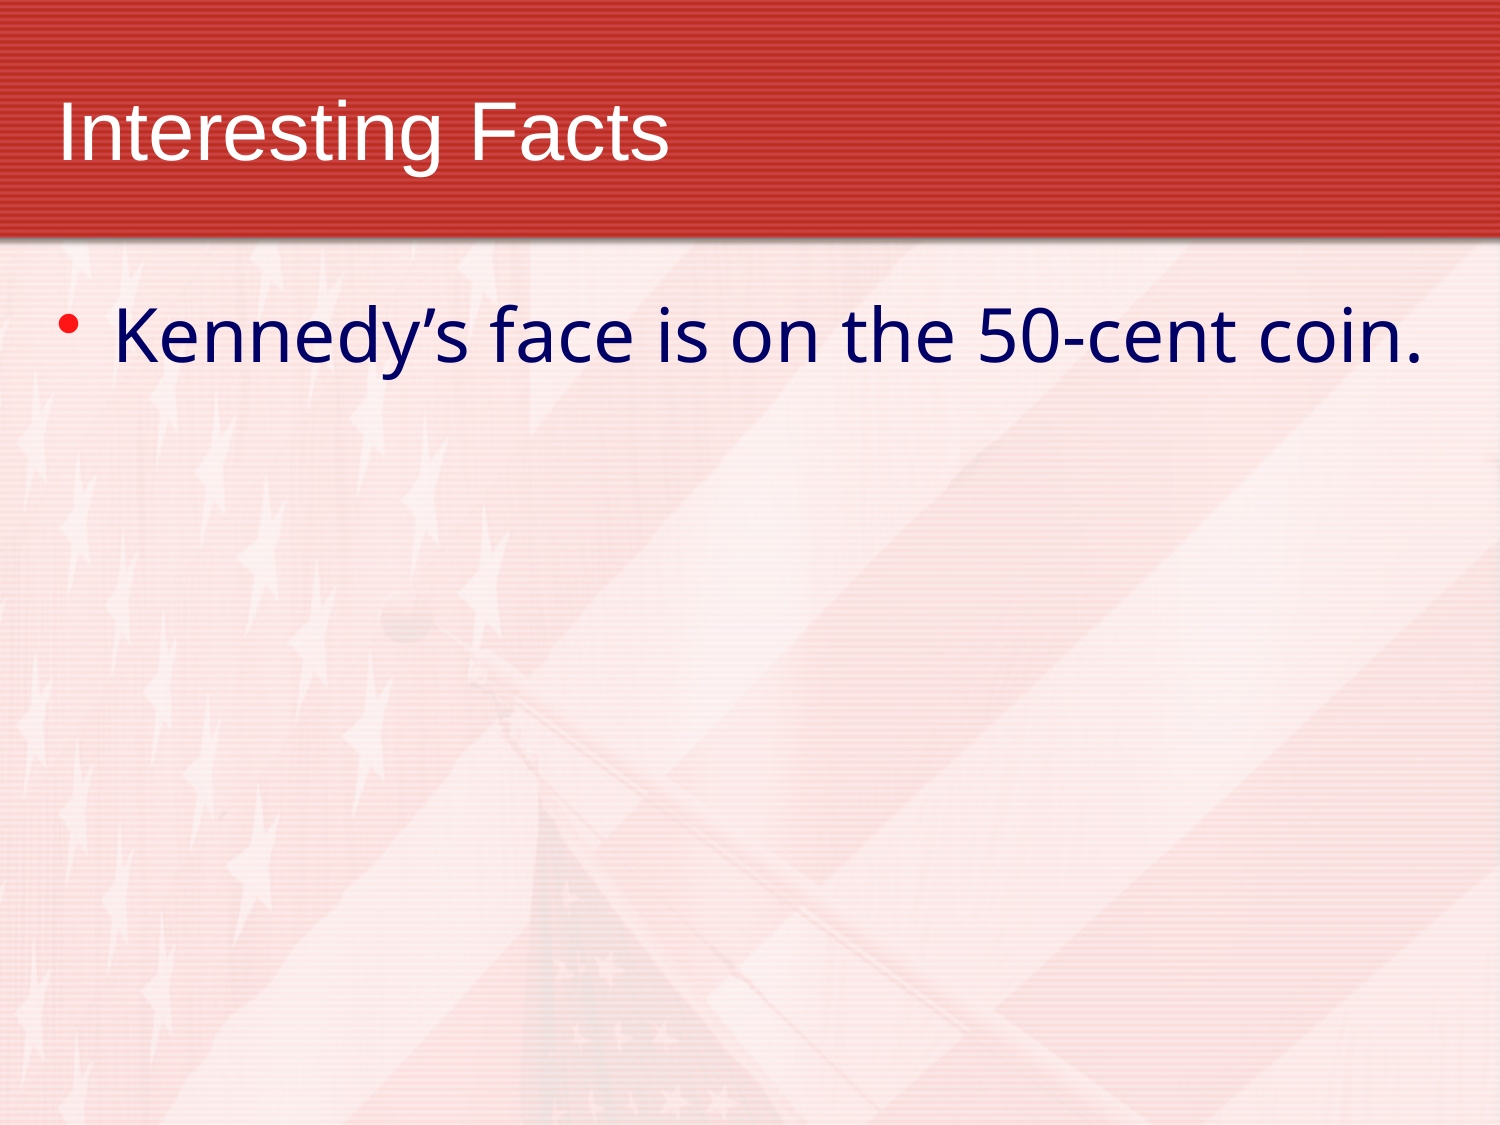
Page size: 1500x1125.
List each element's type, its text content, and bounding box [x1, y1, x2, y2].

list Kennedy’s face is on the 50-cent coin. [41, 279, 1459, 1094]
picture [0, 0, 1500, 1125]
title Interesting Facts [41, 42, 1459, 186]
